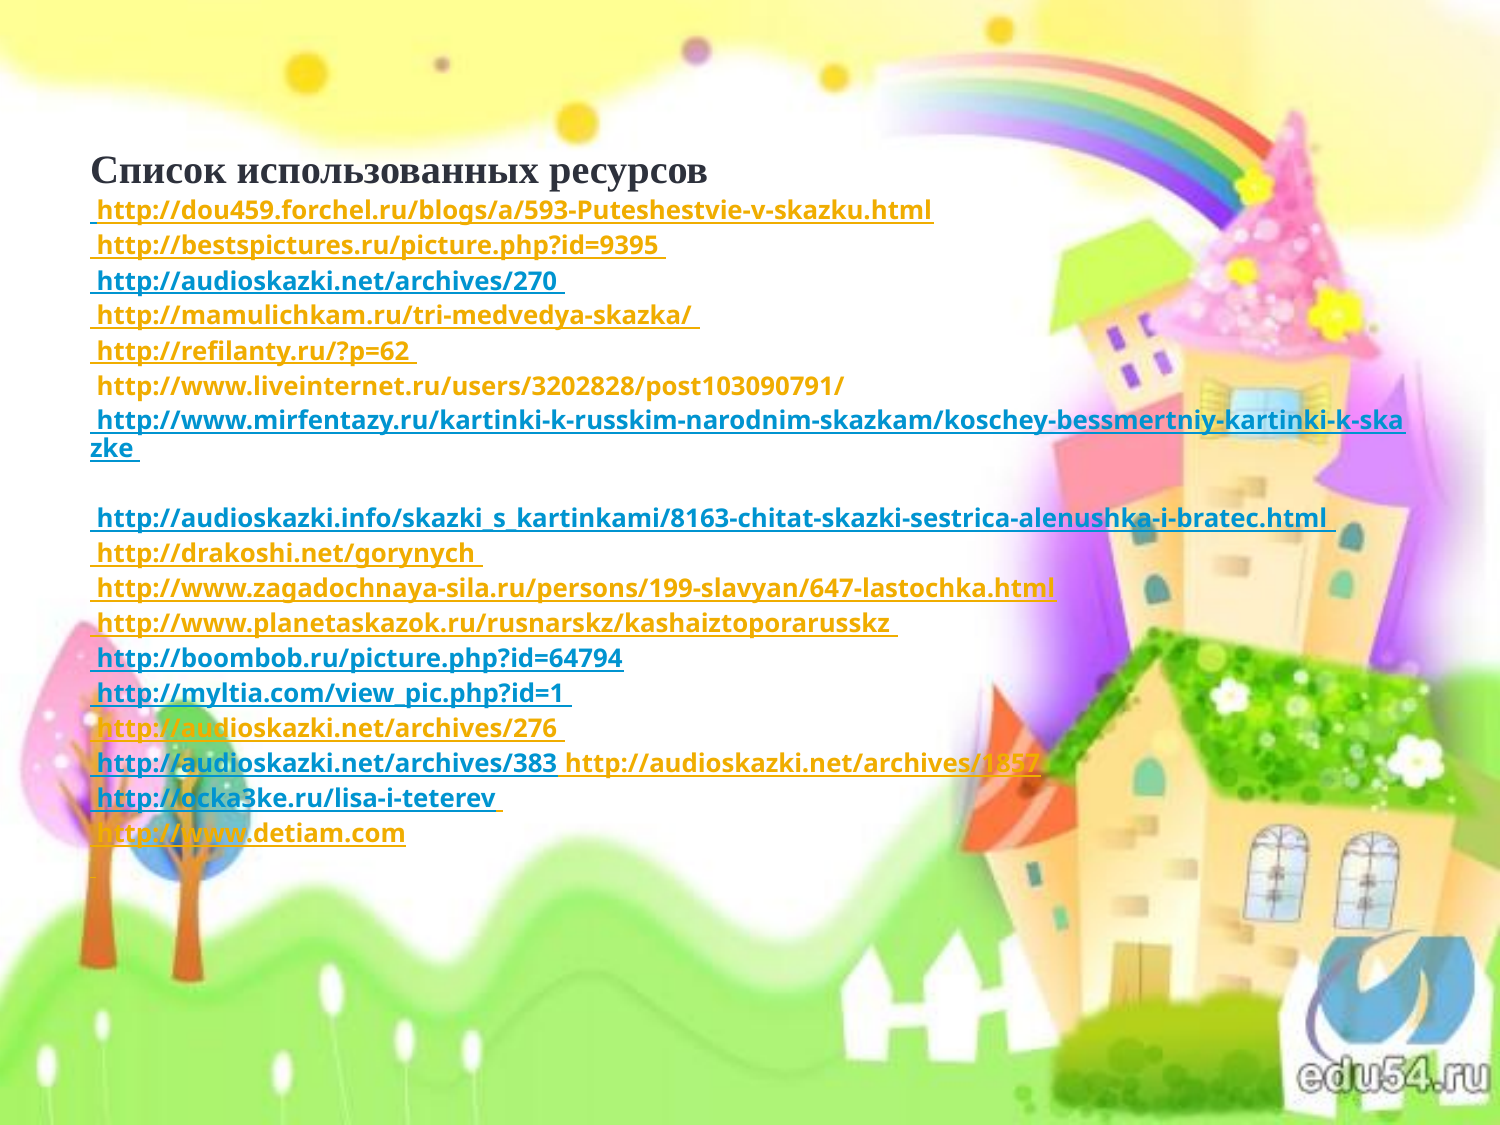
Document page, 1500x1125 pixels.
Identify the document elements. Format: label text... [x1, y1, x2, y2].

picture [0, 0, 1500, 1125]
title Список использованных ресурсов http://dou459.forchel.ru/blogs/a/593-Puteshestvie-v-skazku.html http://bestspictures.ru/picture.php?id=9395 http://audioskazki.net/archives/270 http://mamulichkam.ru/tri-medvedya-skazka/ http://refilanty.ru/?p=62 http://www.liveinternet.ru/users/3202828/post103090791/ http://www.mirfentazy.ru/kartinki-k-russkim-narodnim-skazkam/koschey-bessmertniy-kartinki-k-skazke http://audioskazki.info/skazki_s_kartinkami/8163-chitat-skazki-sestrica-alenushka-i-bratec.html http://drakoshi.net/gorynych http://www.zagadochnaya-sila.ru/persons/199-slavyan/647-lastochka.html http://www.planetaskazok.ru/rusnarskz/kashaiztoporarusskz http://boombob.ru/picture.php?id=64794 http://myltia.com/view_pic.php?id=1 http://audioskazki.net/archives/276 http://audioskazki.net/archives/383 http://audioskazki.net/archives/1857 http://ocka3ke.ru/lisa-i-teterev http://www.detiam.com [75, 45, 1425, 1000]
